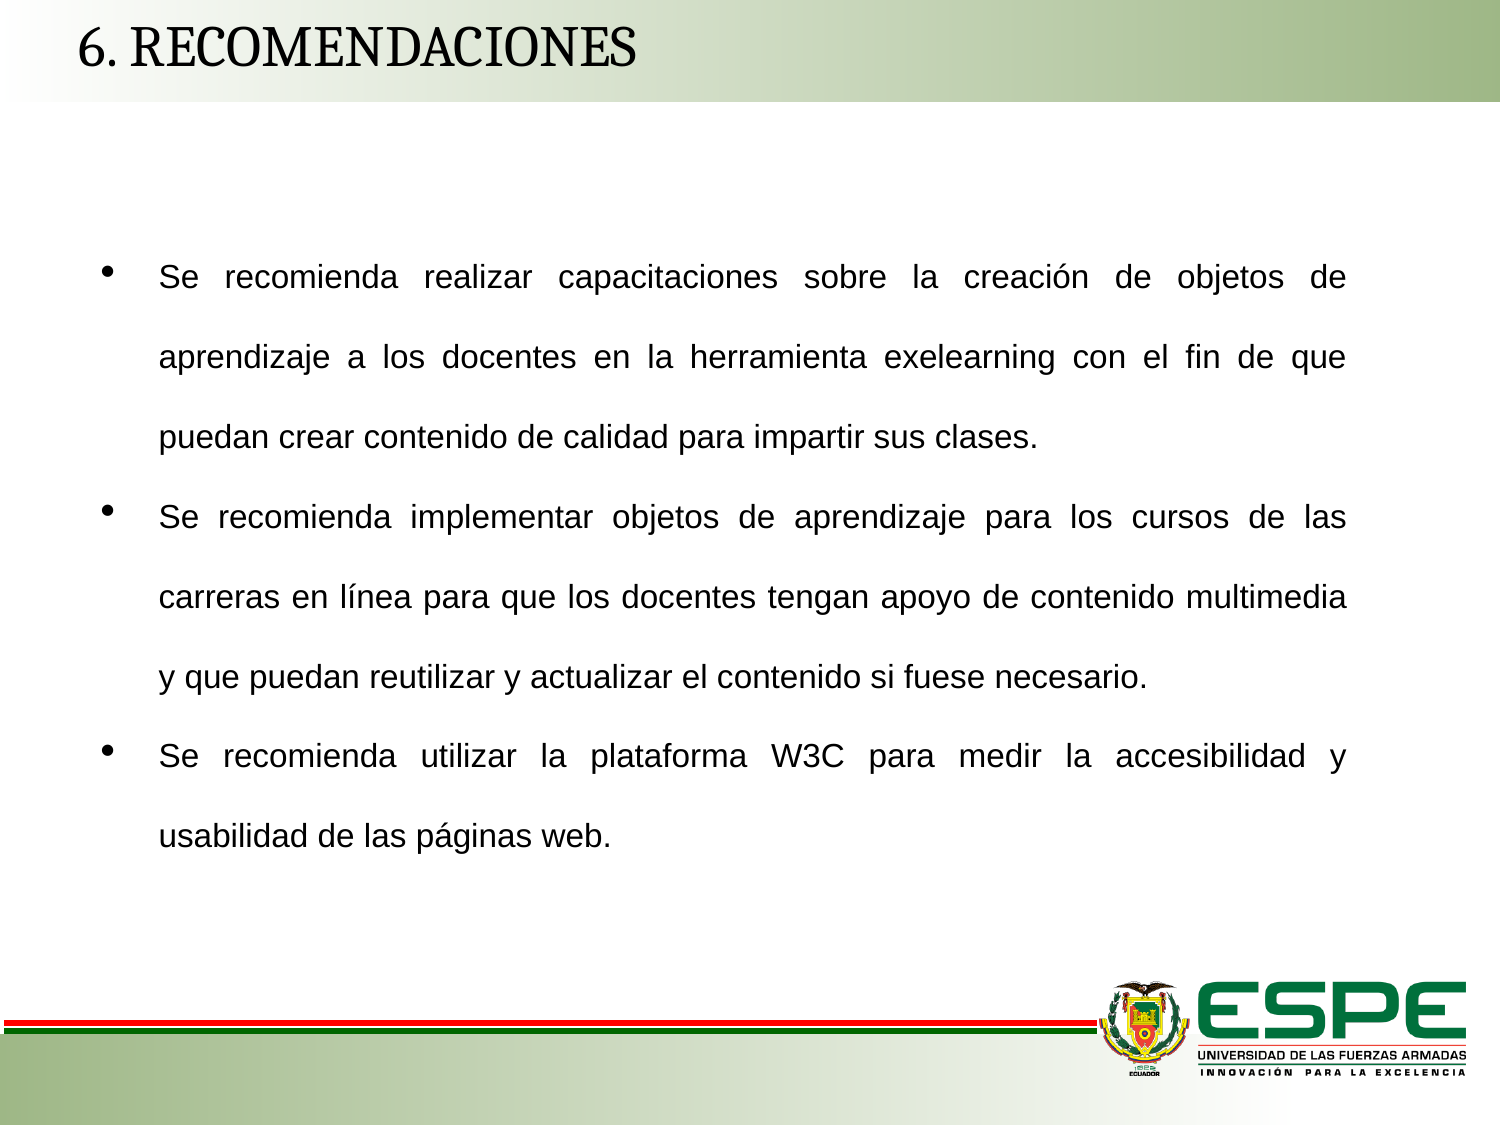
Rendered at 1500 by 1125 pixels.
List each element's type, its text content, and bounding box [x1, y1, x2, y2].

text_box Se recomienda realizar capacitaciones sobre la creación de objetos de aprendizaje a los docentes en la herramienta exelearning con el fin de que puedan crear contenido de calidad para impartir sus clases. Se recomienda implementar objetos de aprendizaje para los cursos de las carreras en línea para que los docentes tengan apoyo de contenido multimedia y que puedan reutilizar y actualizar el contenido si fuese necesario. Se recomienda utilizar la plataforma W3C para medir la accesibilidad y usabilidad de las páginas web. [87, 208, 1364, 862]
text_box 6. RECOMENDACIONES [63, 0, 927, 111]
picture [1099, 981, 1466, 1076]
